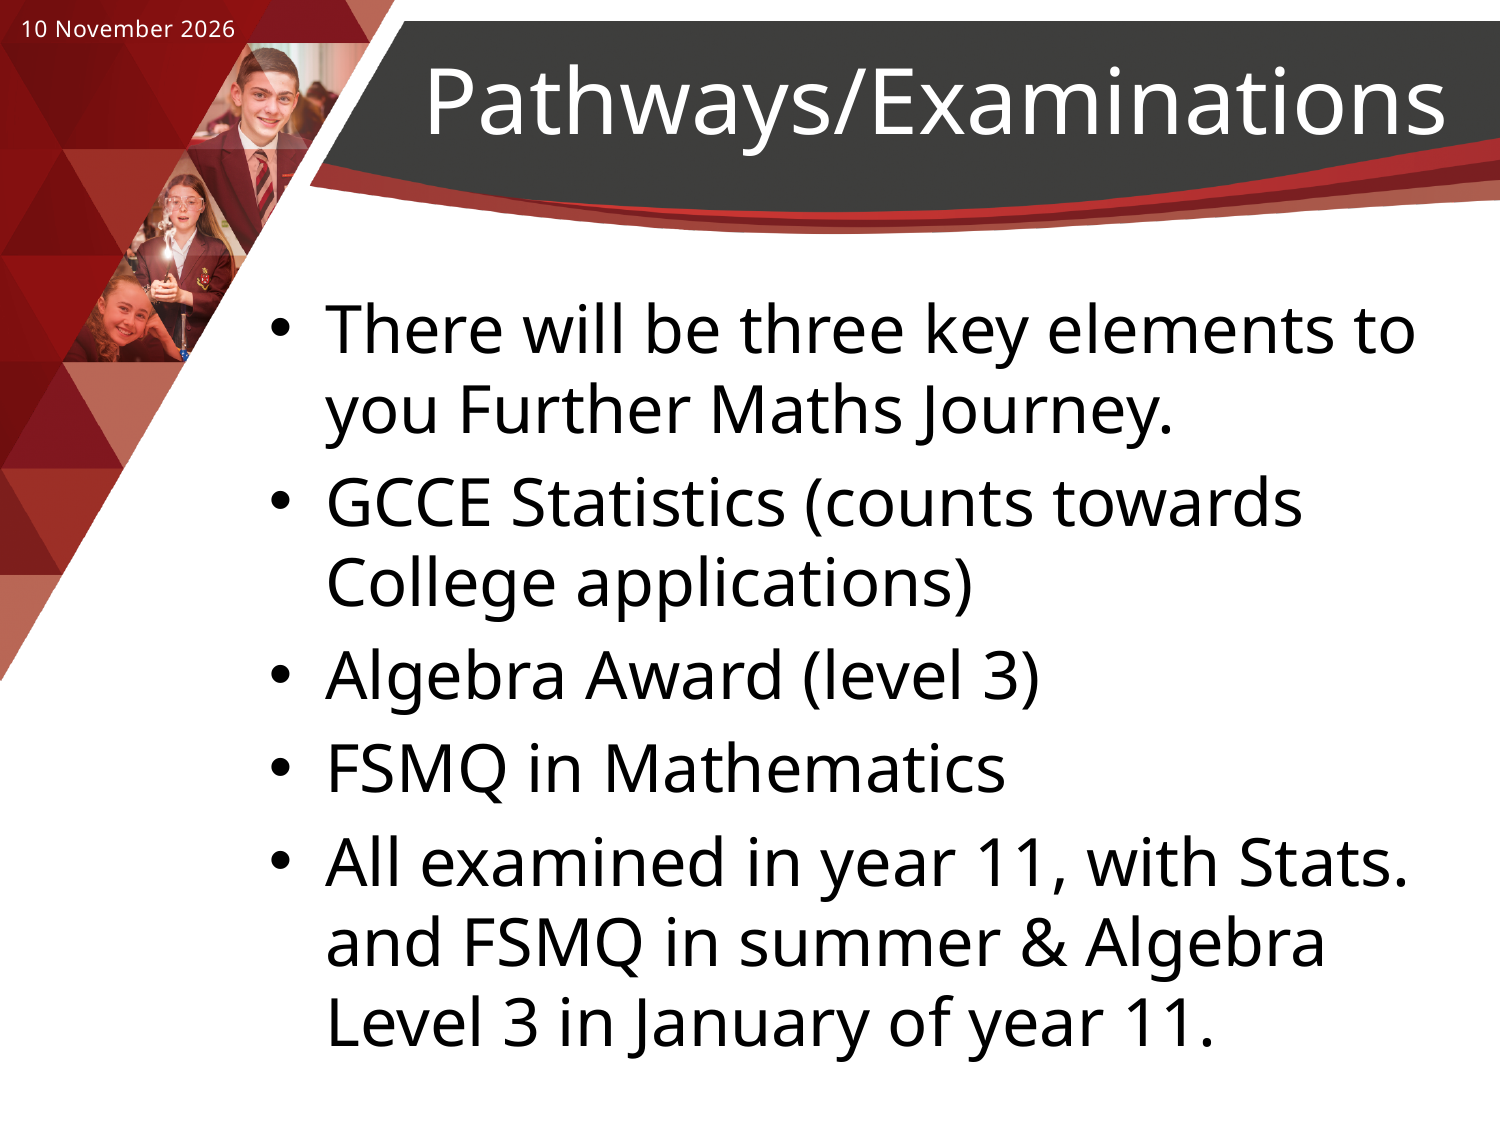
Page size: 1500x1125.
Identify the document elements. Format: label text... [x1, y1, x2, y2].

list There will be three key elements to you Further Maths Journey. GCCE Statistics (counts towards College applications) Algebra Award (level 3) FSMQ in Mathematics All examined in year 11, with Stats. and FSMQ in summer & Algebra Level 3 in January of year 11. [253, 278, 1483, 1106]
picture [0, 0, 1500, 681]
title Pathways/Examinations [407, 22, 1483, 173]
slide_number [5, 7, 266, 149]
